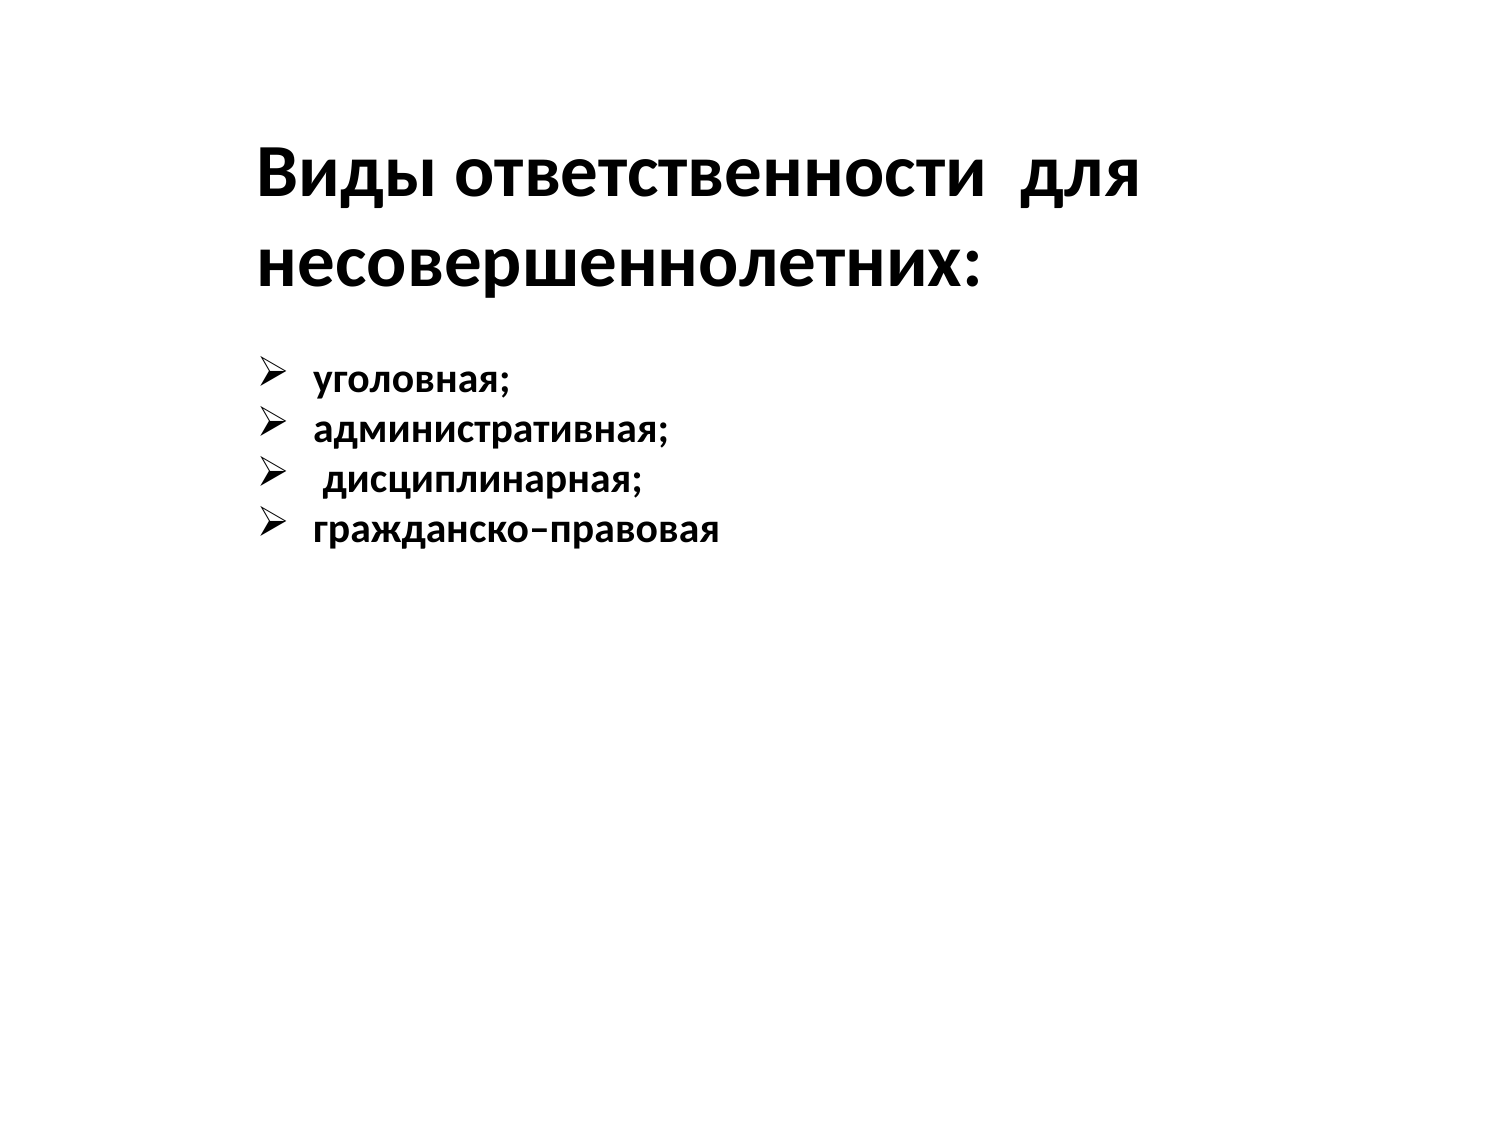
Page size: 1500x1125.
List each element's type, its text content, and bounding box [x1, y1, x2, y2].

text_box Виды ответственности для несовершеннолетних: уголовная; административная; дисциплинарная; гражданско–правовая [242, 113, 1247, 559]
